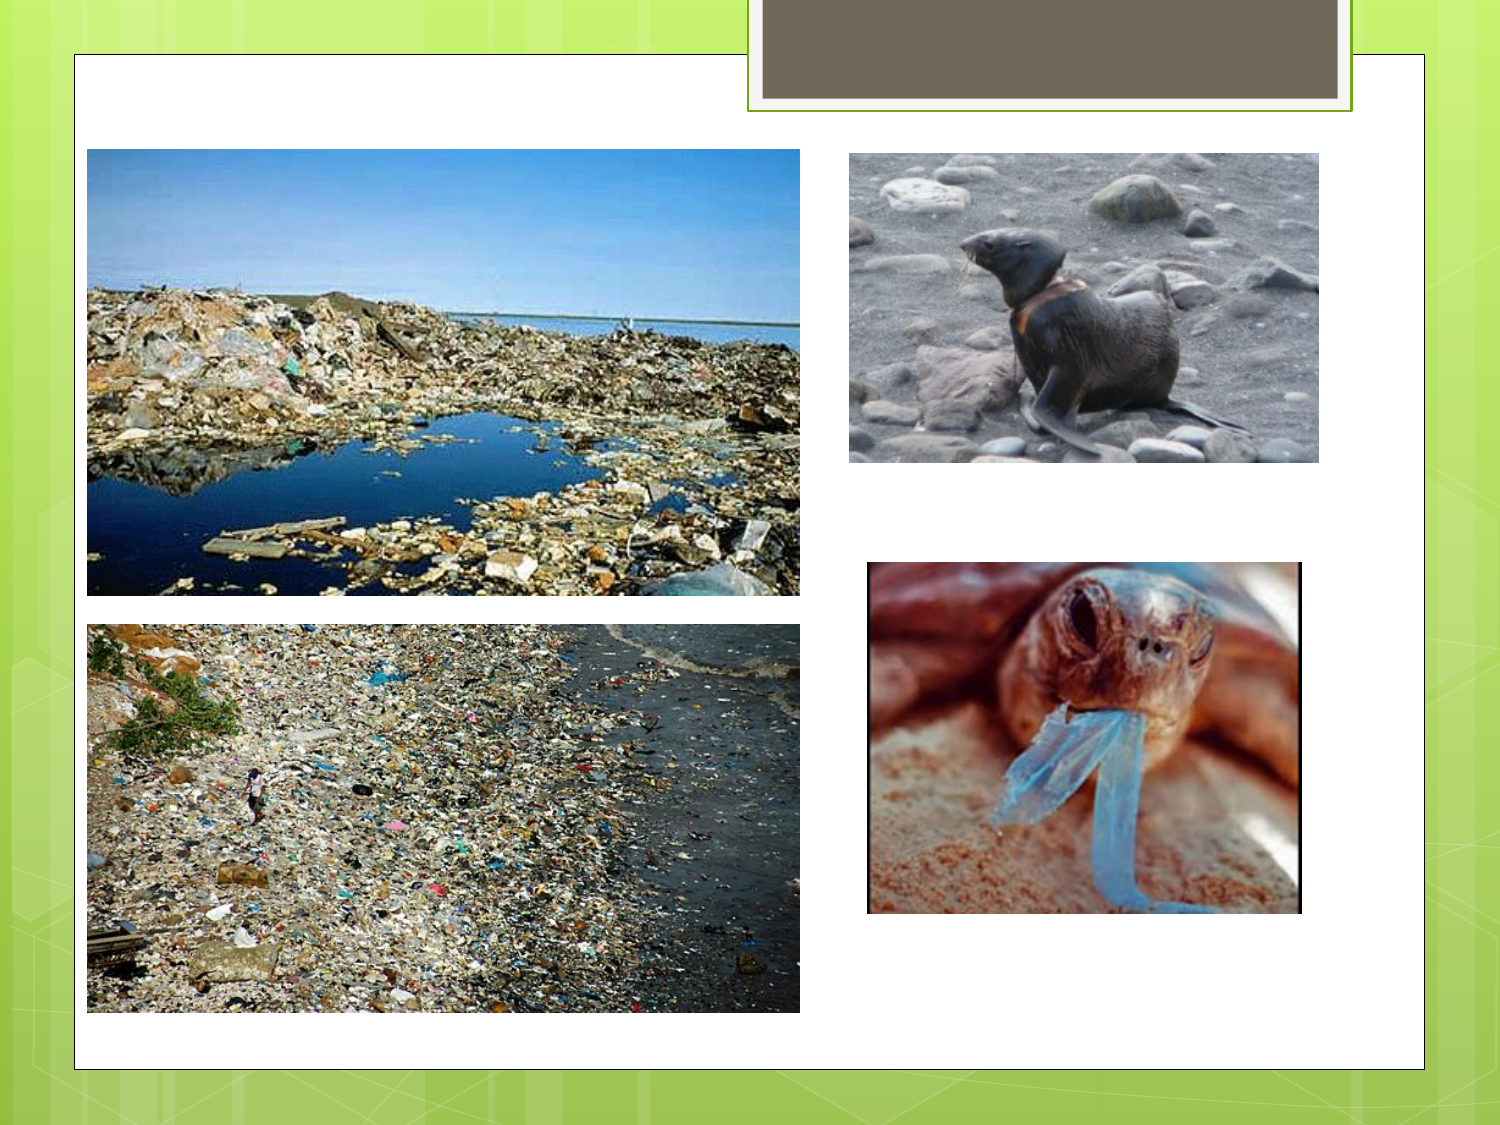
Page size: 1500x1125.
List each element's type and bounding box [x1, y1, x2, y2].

picture [866, 562, 1302, 915]
picture [87, 149, 801, 596]
picture [849, 153, 1319, 464]
picture [87, 624, 801, 1013]
